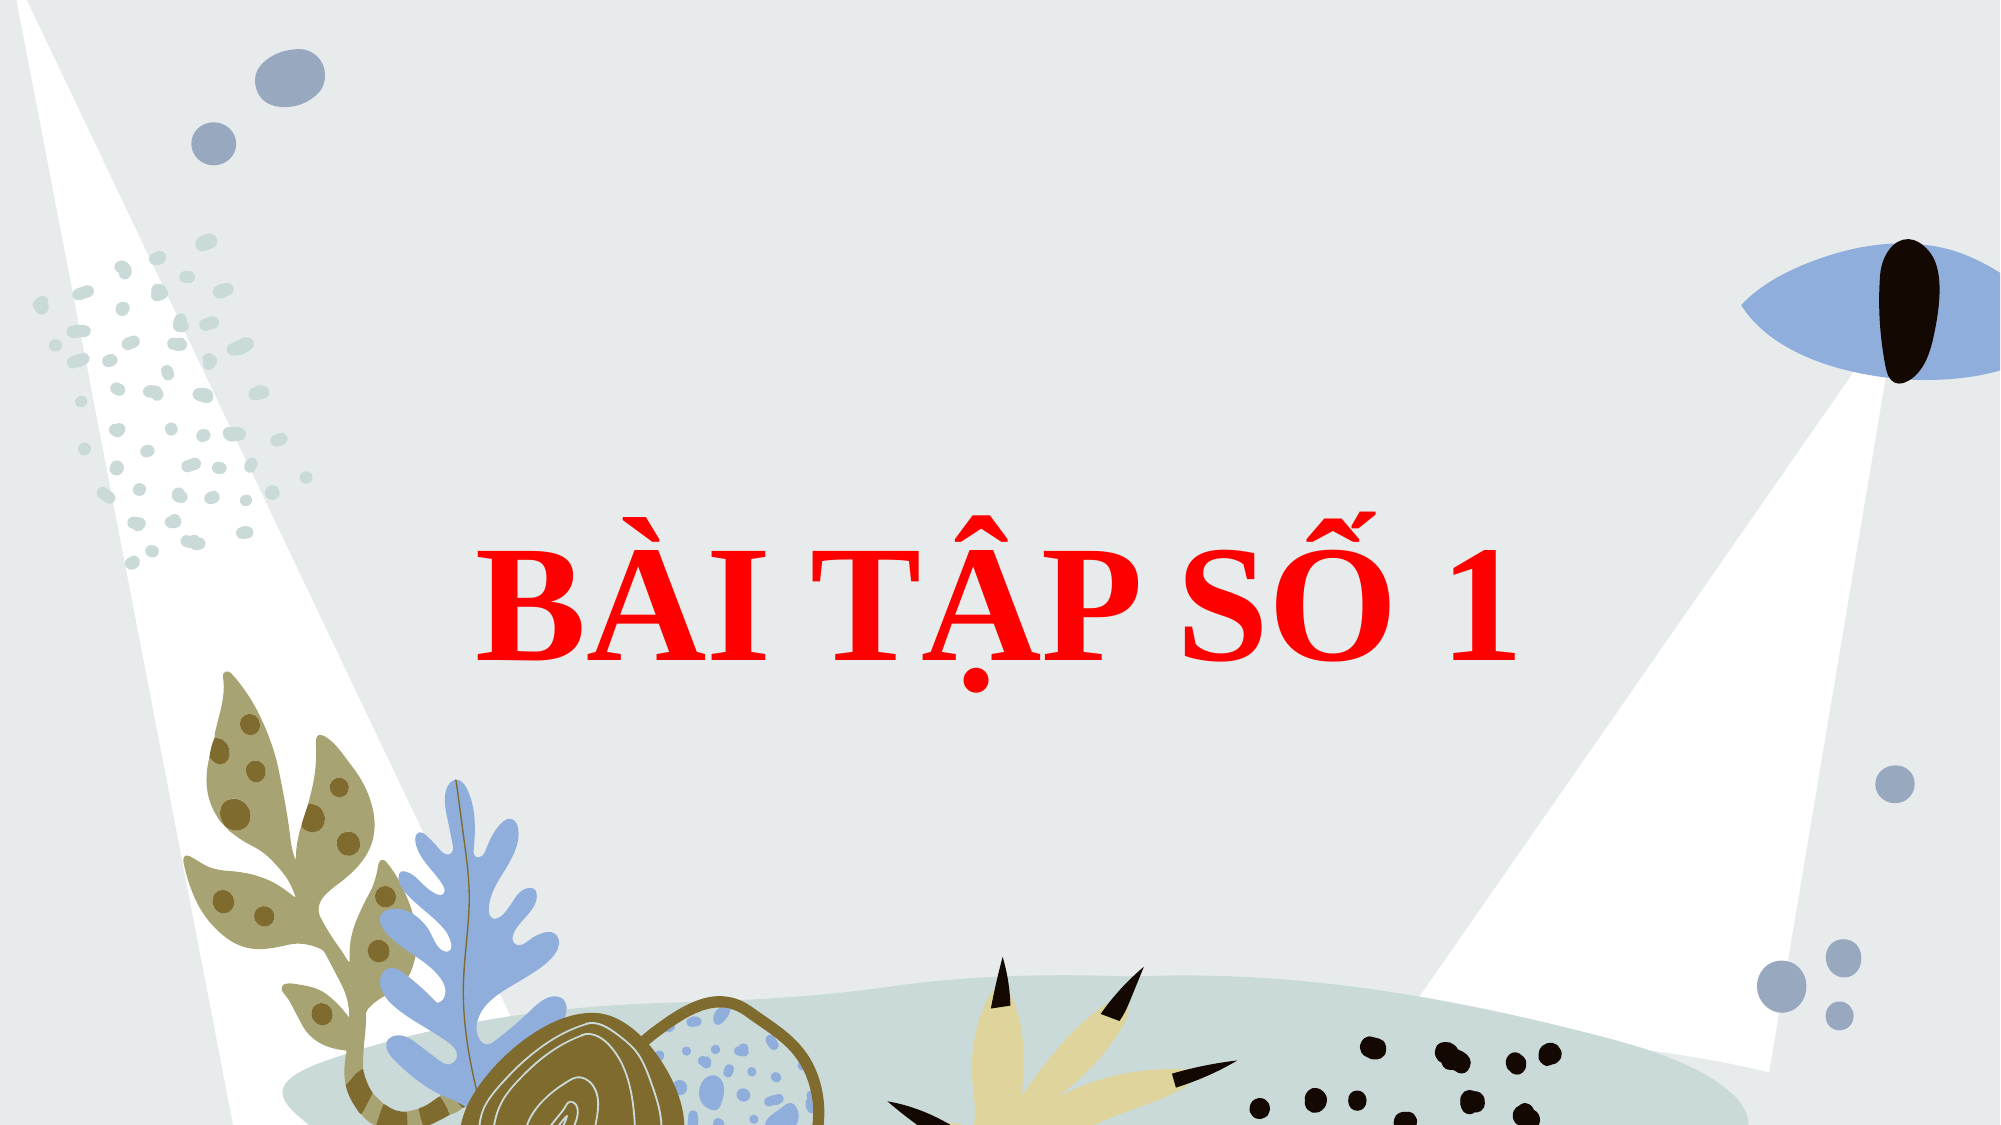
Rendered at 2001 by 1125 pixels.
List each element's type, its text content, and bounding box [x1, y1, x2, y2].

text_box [94, 610, 1755, 1125]
text_box [1875, 765, 1915, 804]
text_box BÀI TẬP SỐ 1 [460, 486, 1540, 609]
